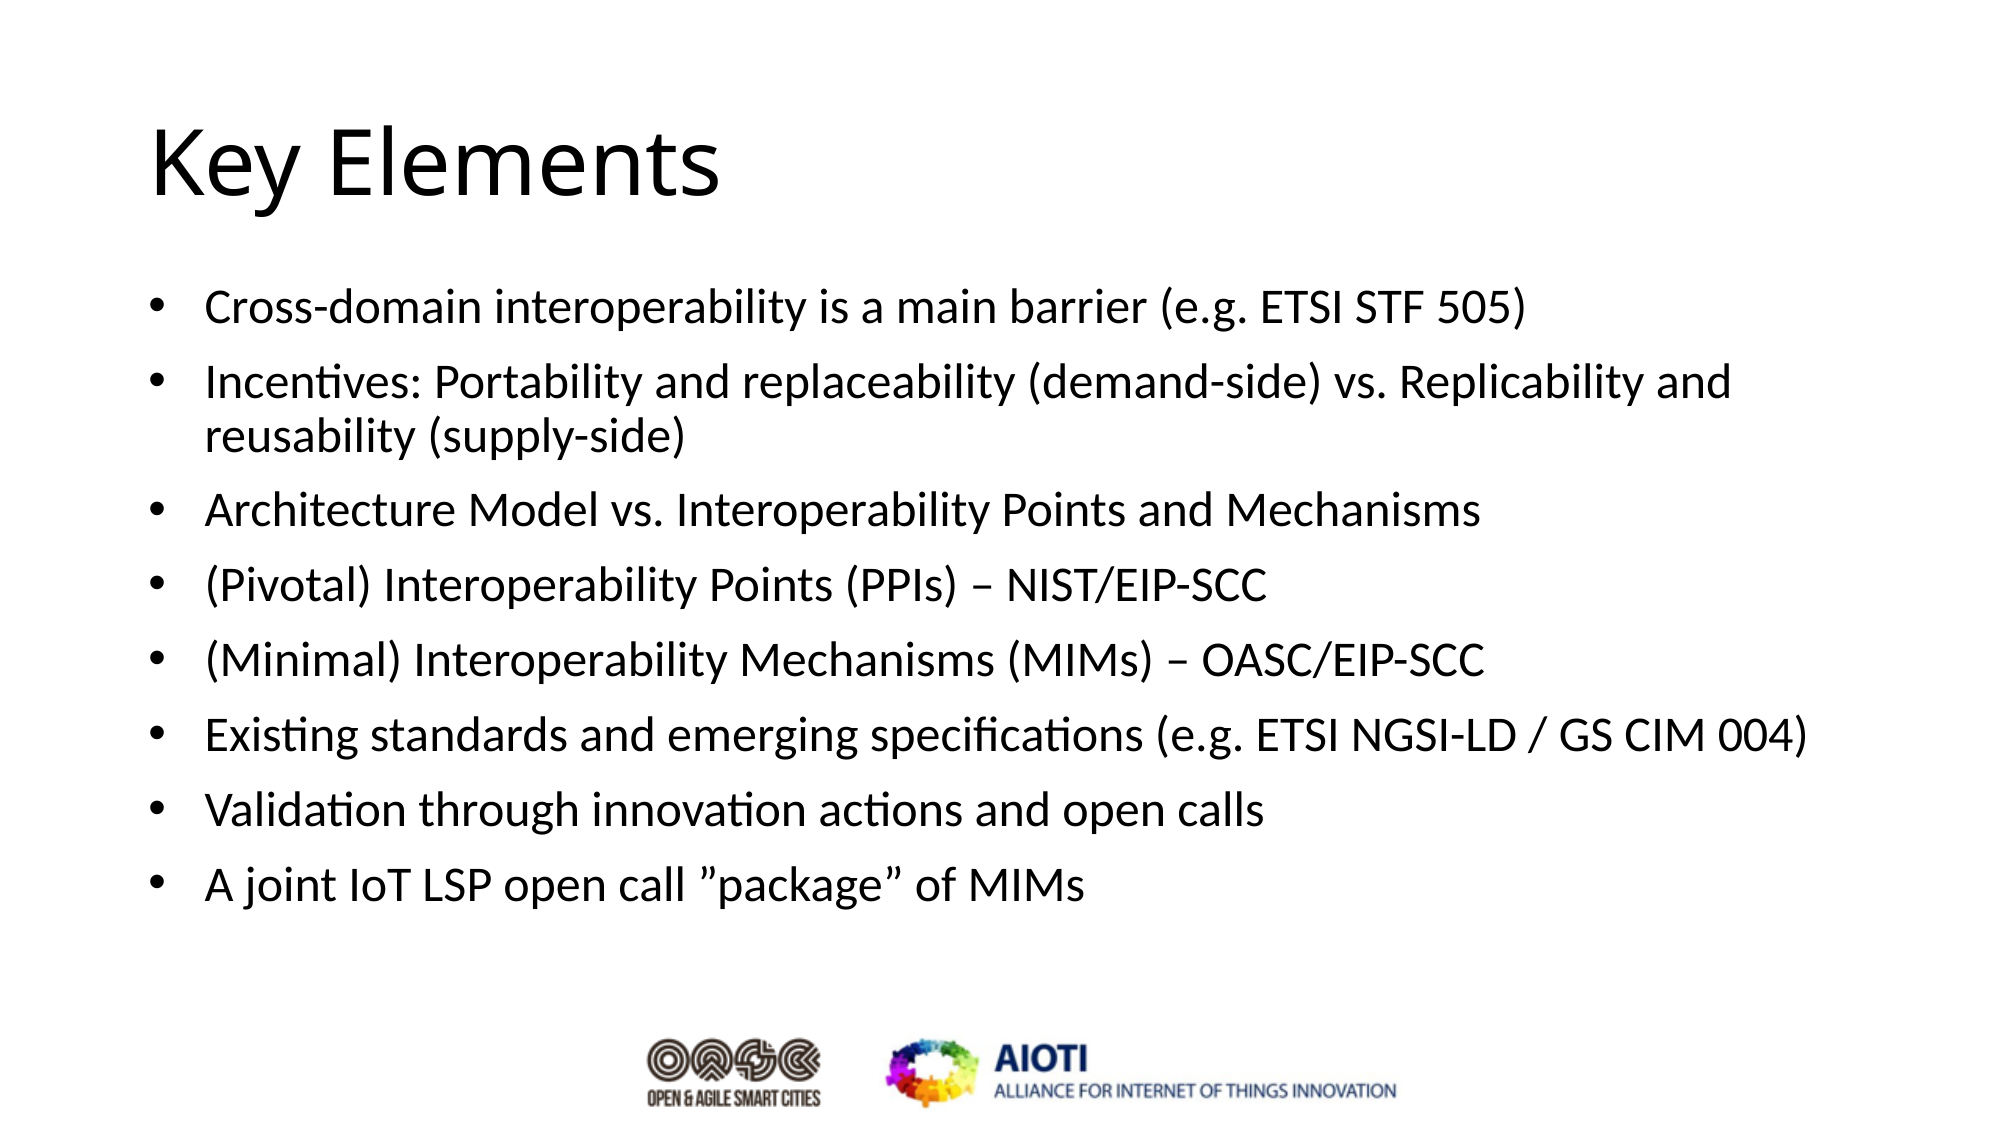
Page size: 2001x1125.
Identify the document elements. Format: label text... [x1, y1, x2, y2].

subtitle Cross-domain interoperability is a main barrier (e.g. ETSI STF 505) Incentives: Portability and replaceability (demand-side) vs. Replicability and reusability (supply-side) Architecture Model vs. Interoperability Points and Mechanisms (Pivotal) Interoperability Points (PPIs) – NIST/EIP-SCC (Minimal) Interoperability Mechanisms (MIMs) – OASC/EIP-SCC Existing standards and emerging specifications (e.g. ETSI NGSI-LD / GS CIM 004) Validation through innovation actions and open calls A joint IoT LSP open call ”package” of MIMs [133, 272, 1875, 971]
picture [642, 1027, 825, 1118]
picture [879, 1034, 1402, 1111]
title Key Elements [133, 61, 1634, 223]
